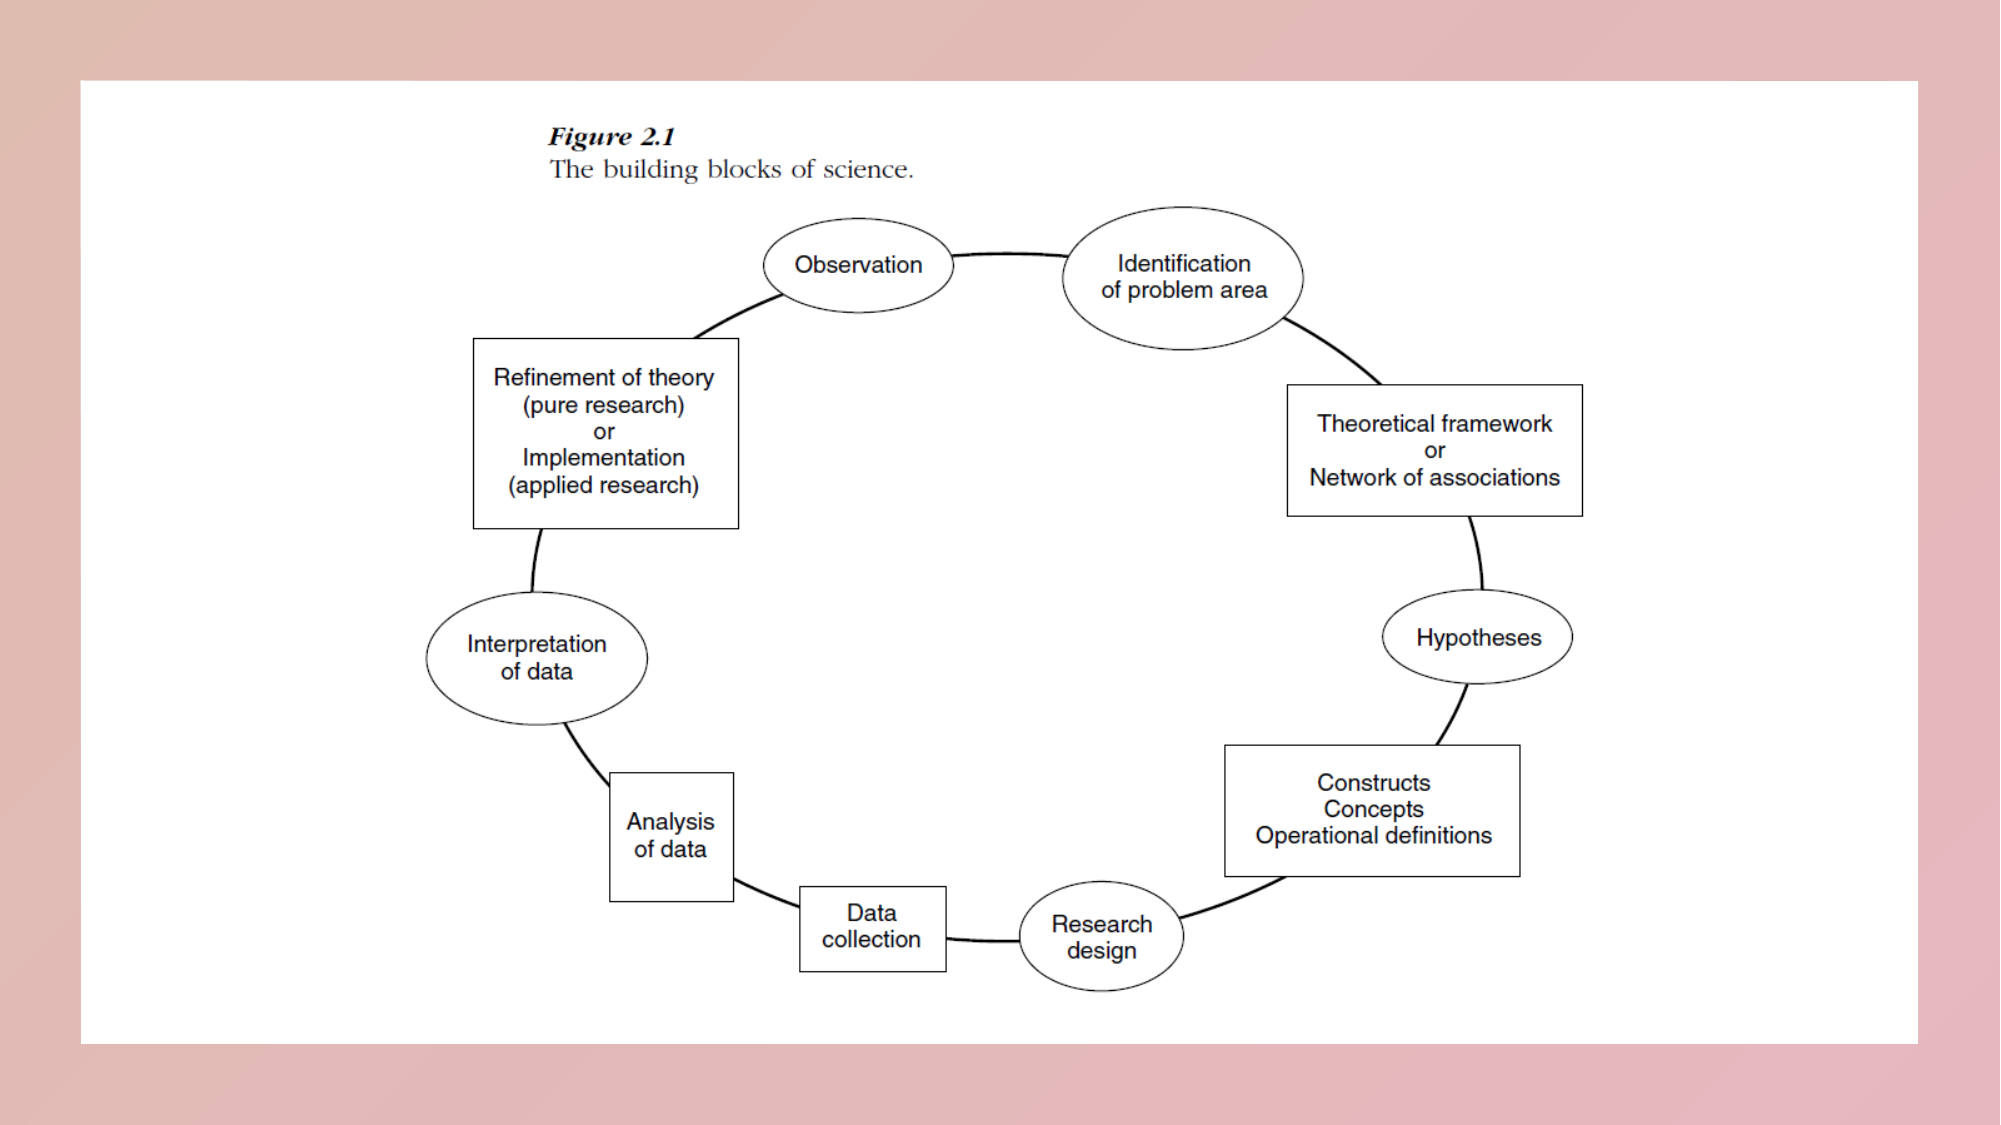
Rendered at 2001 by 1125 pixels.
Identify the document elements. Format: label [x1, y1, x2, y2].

picture [357, 104, 1642, 1020]
